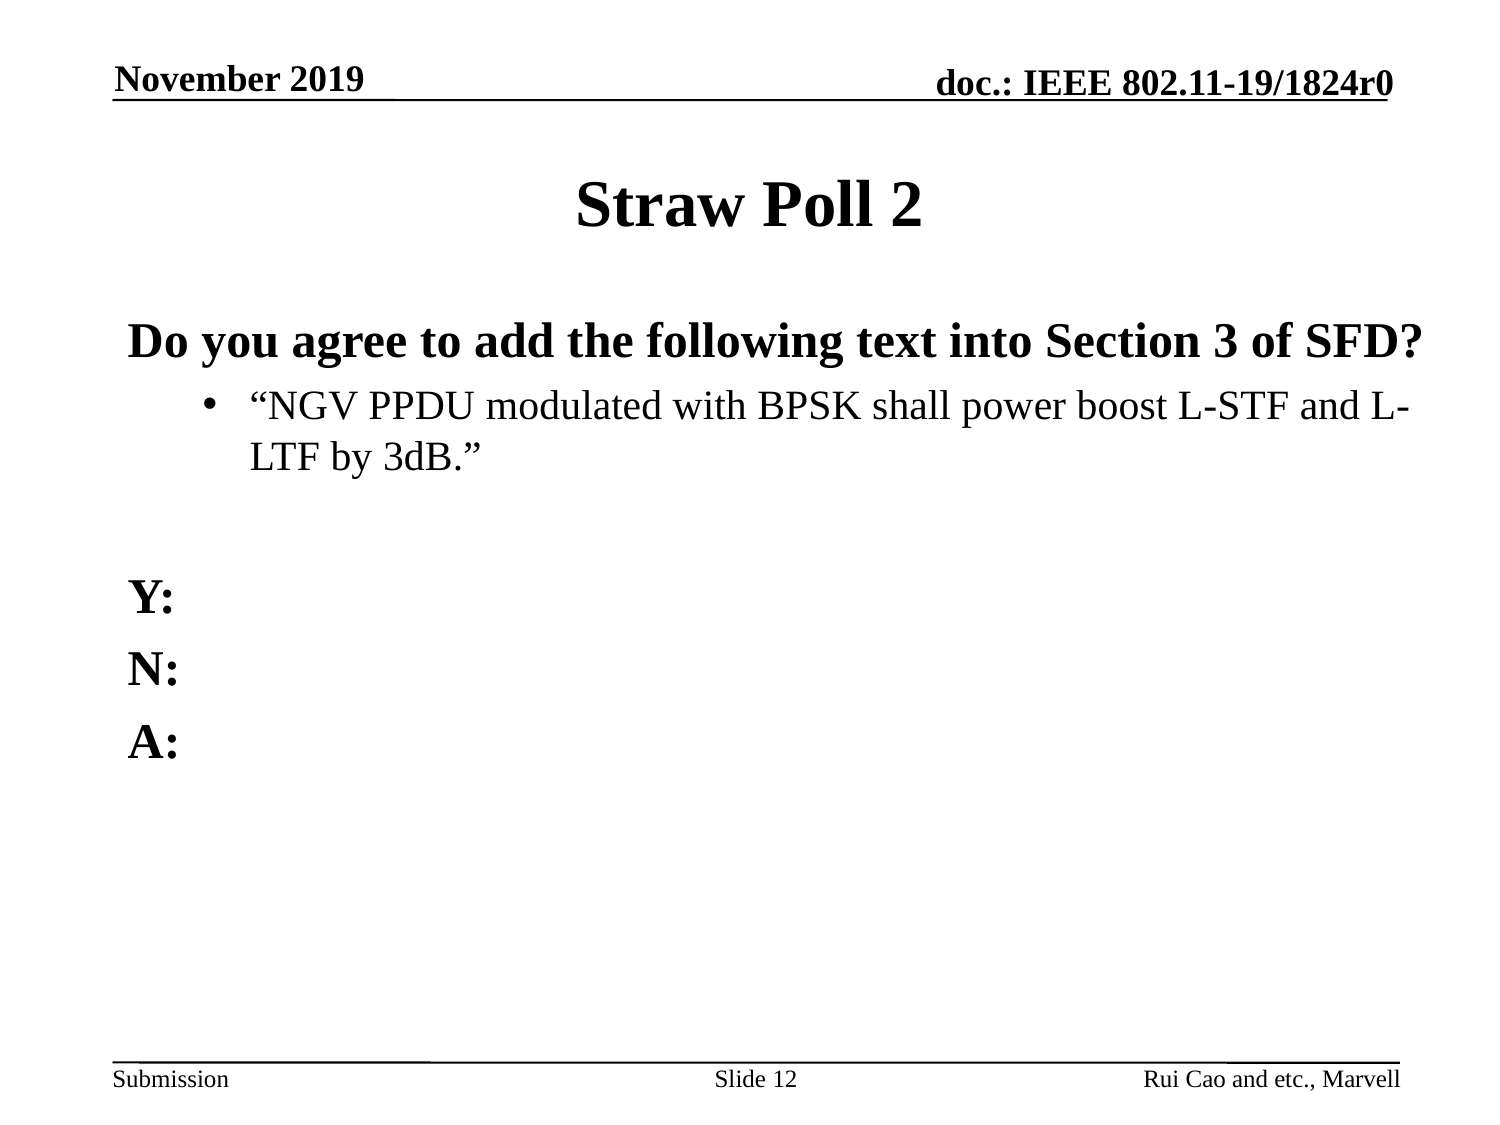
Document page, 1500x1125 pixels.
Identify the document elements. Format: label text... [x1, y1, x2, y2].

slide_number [114, 54, 423, 100]
slide_number Slide 12 [712, 1061, 800, 1123]
list Do you agree to add the following text into Section 3 of SFD? “NGV PPDU modulated with BPSK shall power boost L-STF and L-LTF by 3dB.” Y: N: A: [112, 299, 1451, 976]
footer Rui Cao and etc., Marvell [878, 1061, 1402, 1093]
title Straw Poll 2 [112, 112, 1388, 288]
